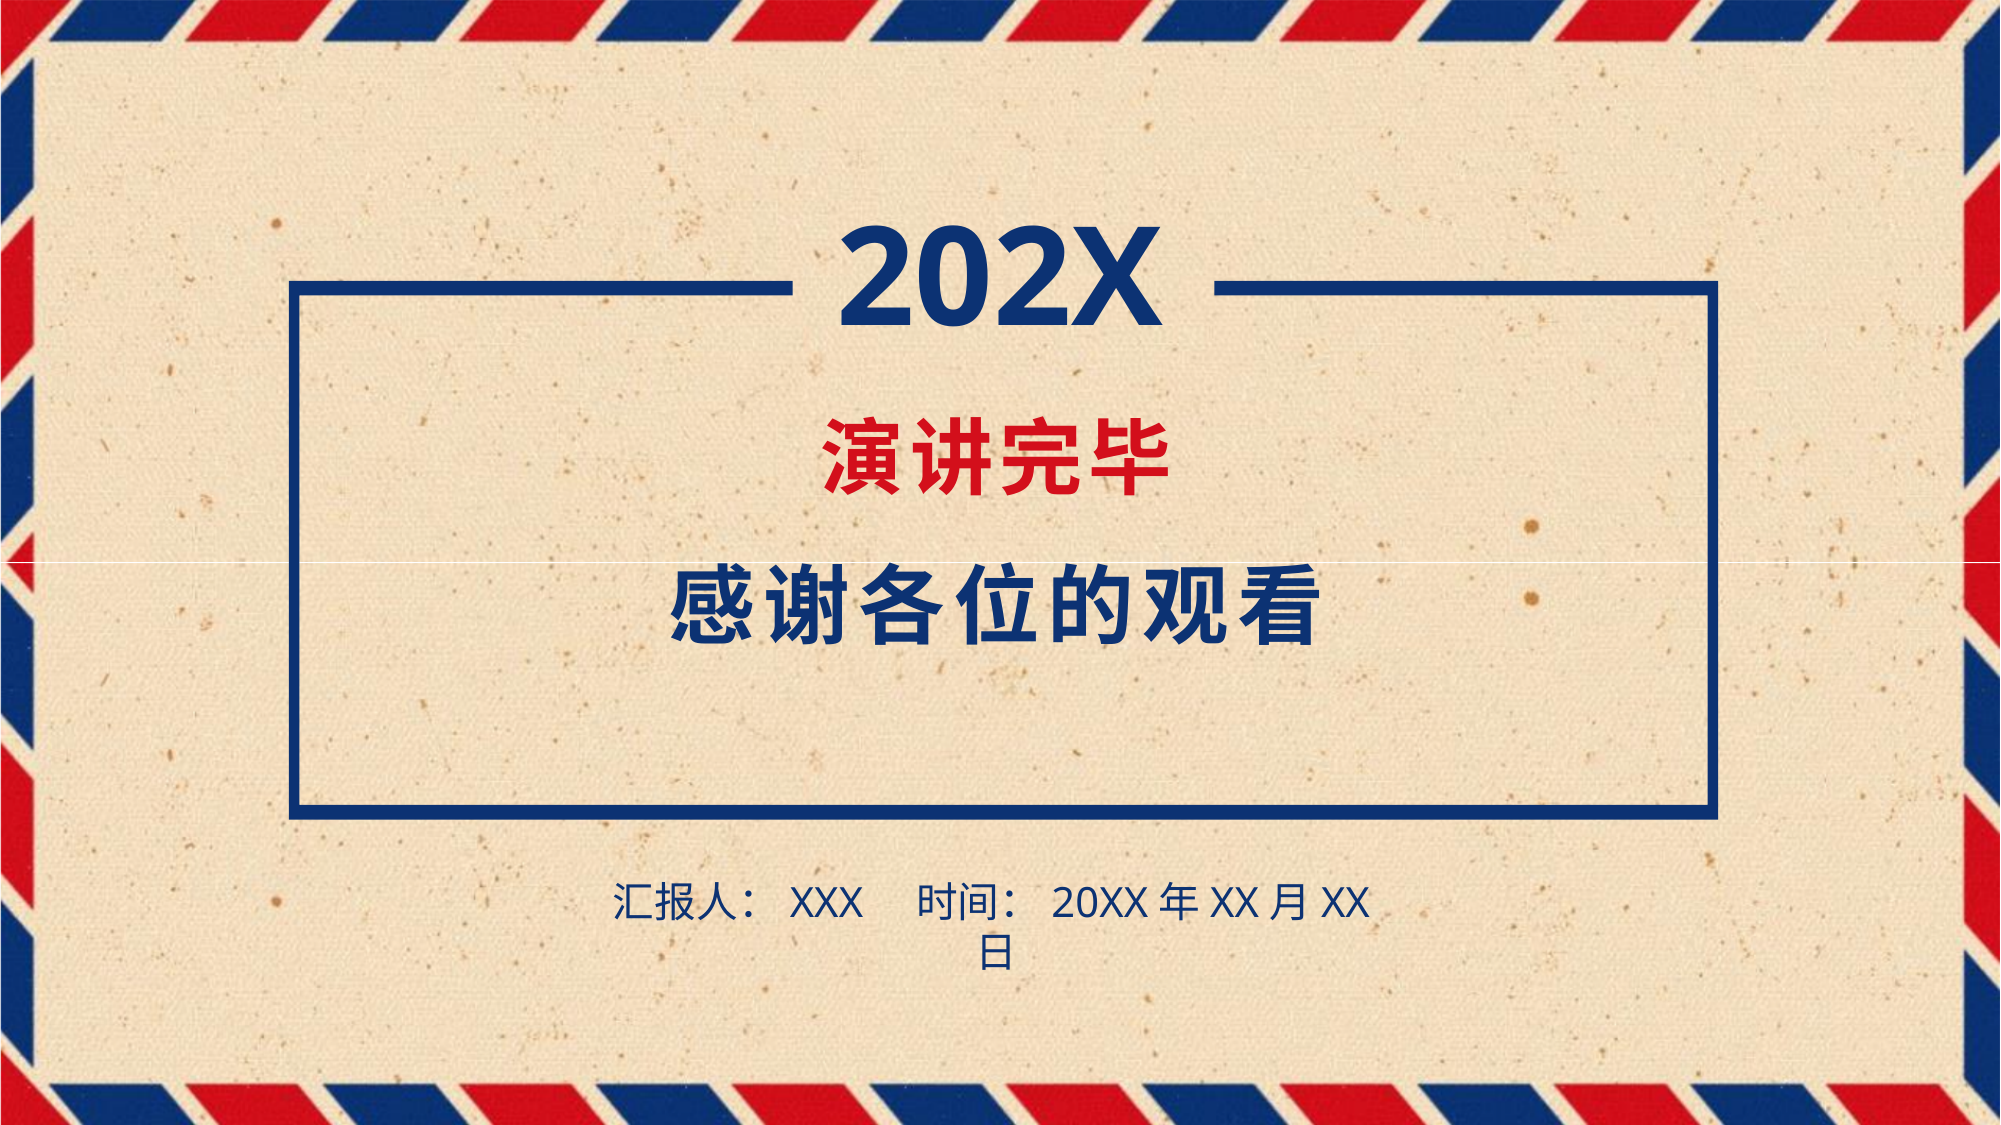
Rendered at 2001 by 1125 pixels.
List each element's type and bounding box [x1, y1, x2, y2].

text_box [0, 0, 2000, 1125]
text_box [281, 180, 1719, 935]
